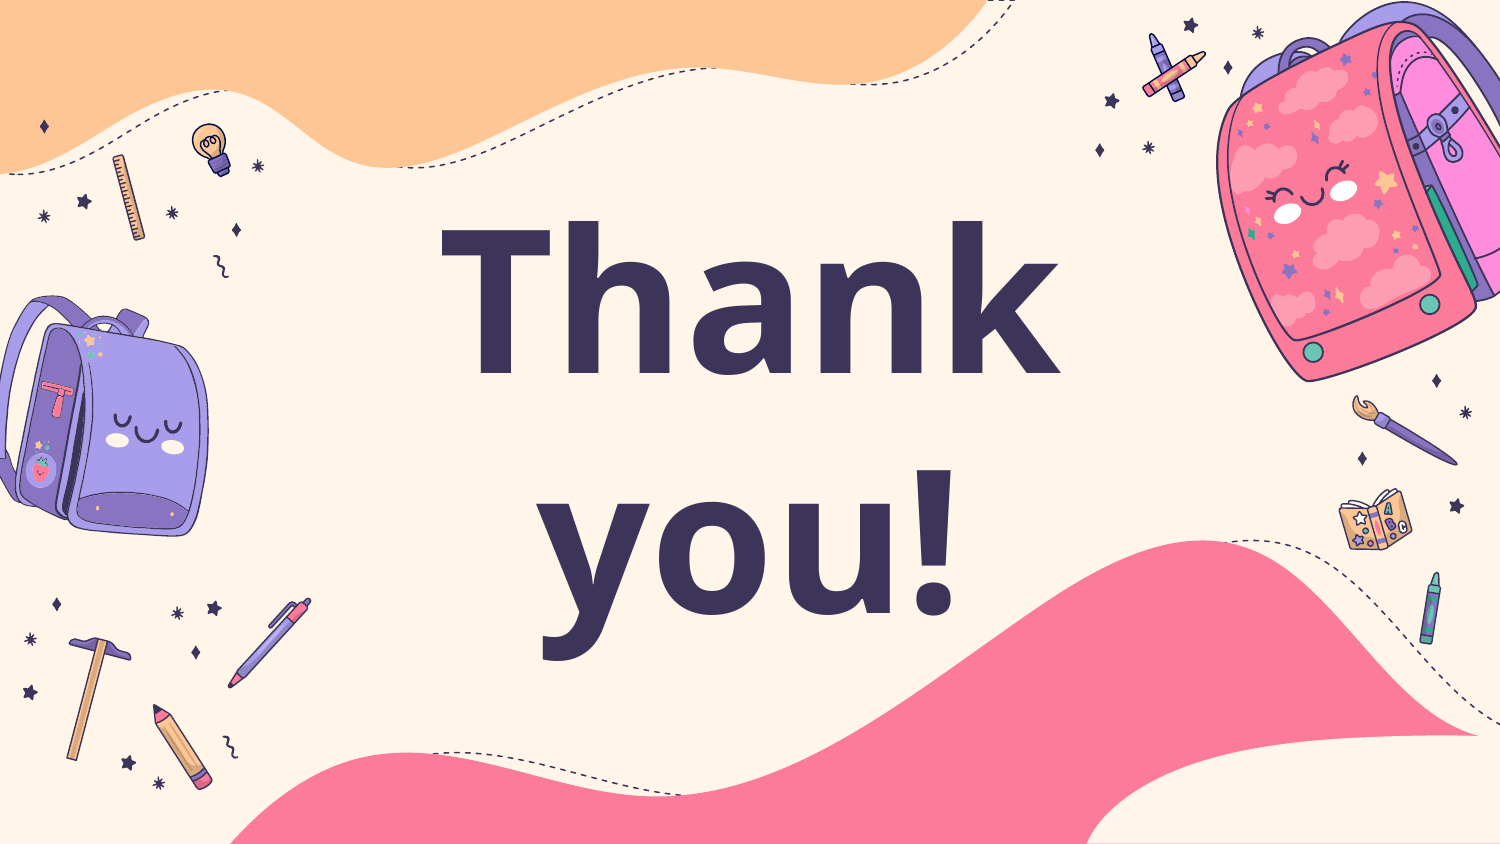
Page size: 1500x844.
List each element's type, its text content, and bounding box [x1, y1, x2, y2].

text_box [111, 154, 146, 241]
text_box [190, 123, 232, 178]
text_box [1141, 32, 1207, 103]
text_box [65, 637, 132, 762]
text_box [227, 597, 313, 689]
title Thank you! [293, 159, 1207, 685]
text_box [152, 703, 214, 791]
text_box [1207, 19, 1500, 348]
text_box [0, 306, 216, 532]
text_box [1351, 394, 1460, 466]
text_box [1338, 487, 1413, 551]
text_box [1418, 571, 1442, 645]
